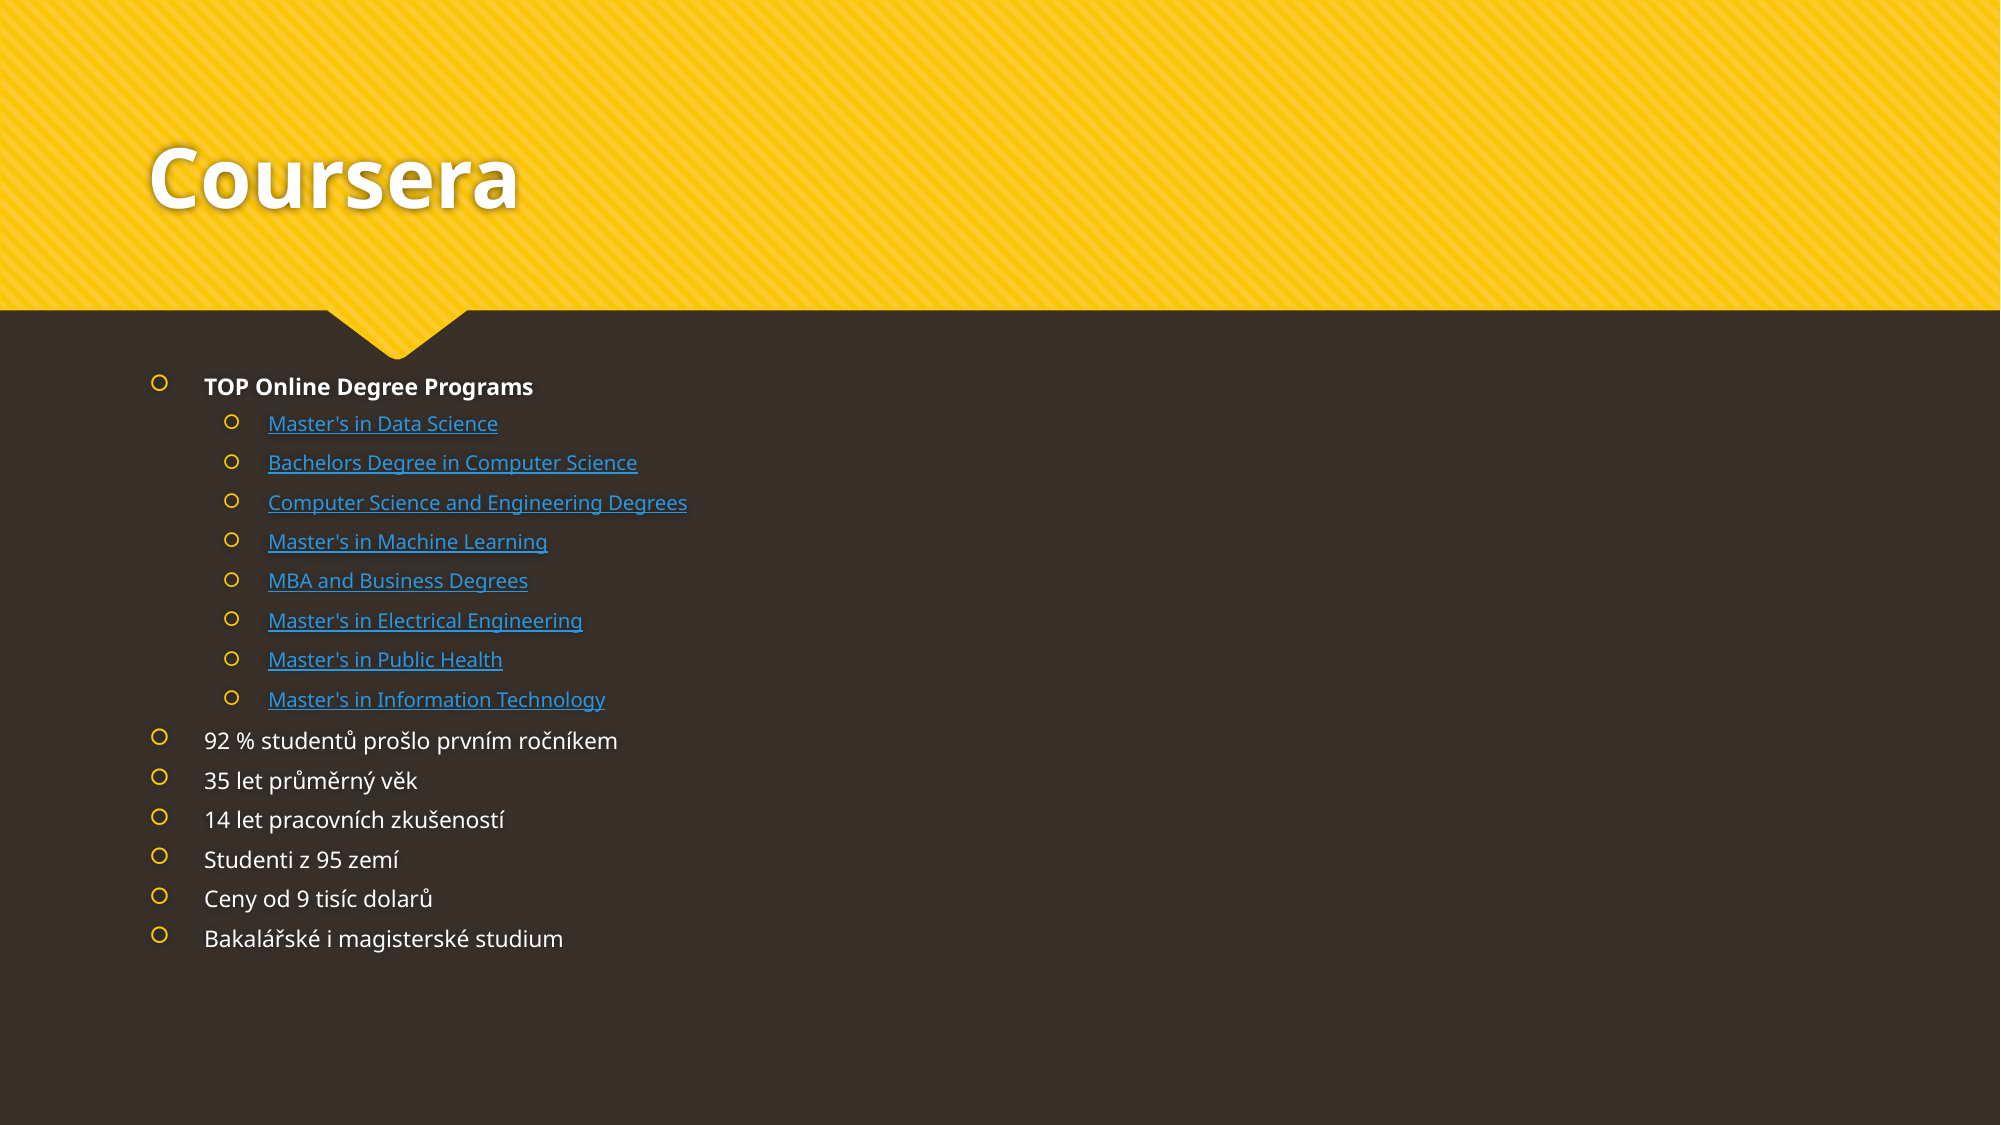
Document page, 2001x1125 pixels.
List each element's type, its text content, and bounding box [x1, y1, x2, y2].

list TOP Online Degree Programs Master's in Data Science Bachelors Degree in Computer Science Computer Science and Engineering Degrees Master's in Machine Learning MBA and Business Degrees Master's in Electrical Engineering Master's in Public Health Master's in Information Technology 92 % studentů prošlo prvním ročníkem 35 let průměrný věk 14 let pracovních zkušeností Studenti z 95 zemí Ceny od 9 tisíc dolarů Bakalářské i magisterské studium [134, 364, 1866, 962]
title Coursera [132, 73, 1868, 233]
